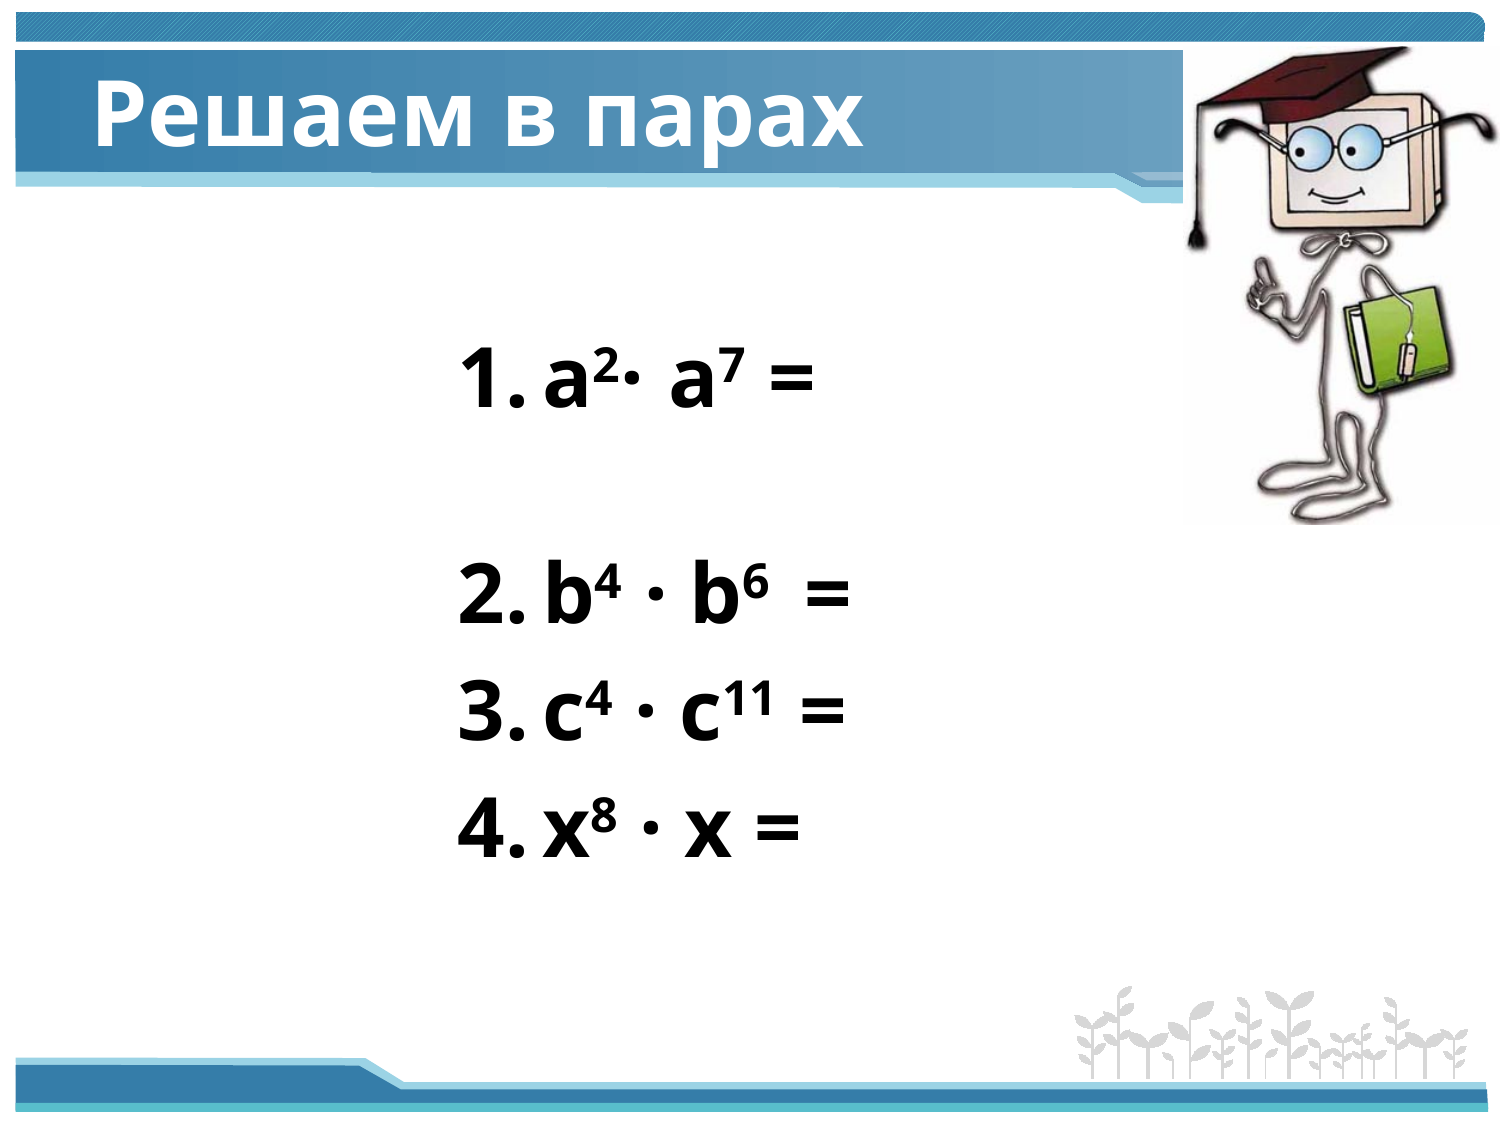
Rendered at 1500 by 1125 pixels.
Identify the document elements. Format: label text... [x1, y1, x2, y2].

title Решаем в парах [74, 38, 1330, 182]
picture [1182, 46, 1500, 525]
list а2· а7 = b4 · b6 = c4 · c11 = x8 · x = [442, 219, 941, 1025]
